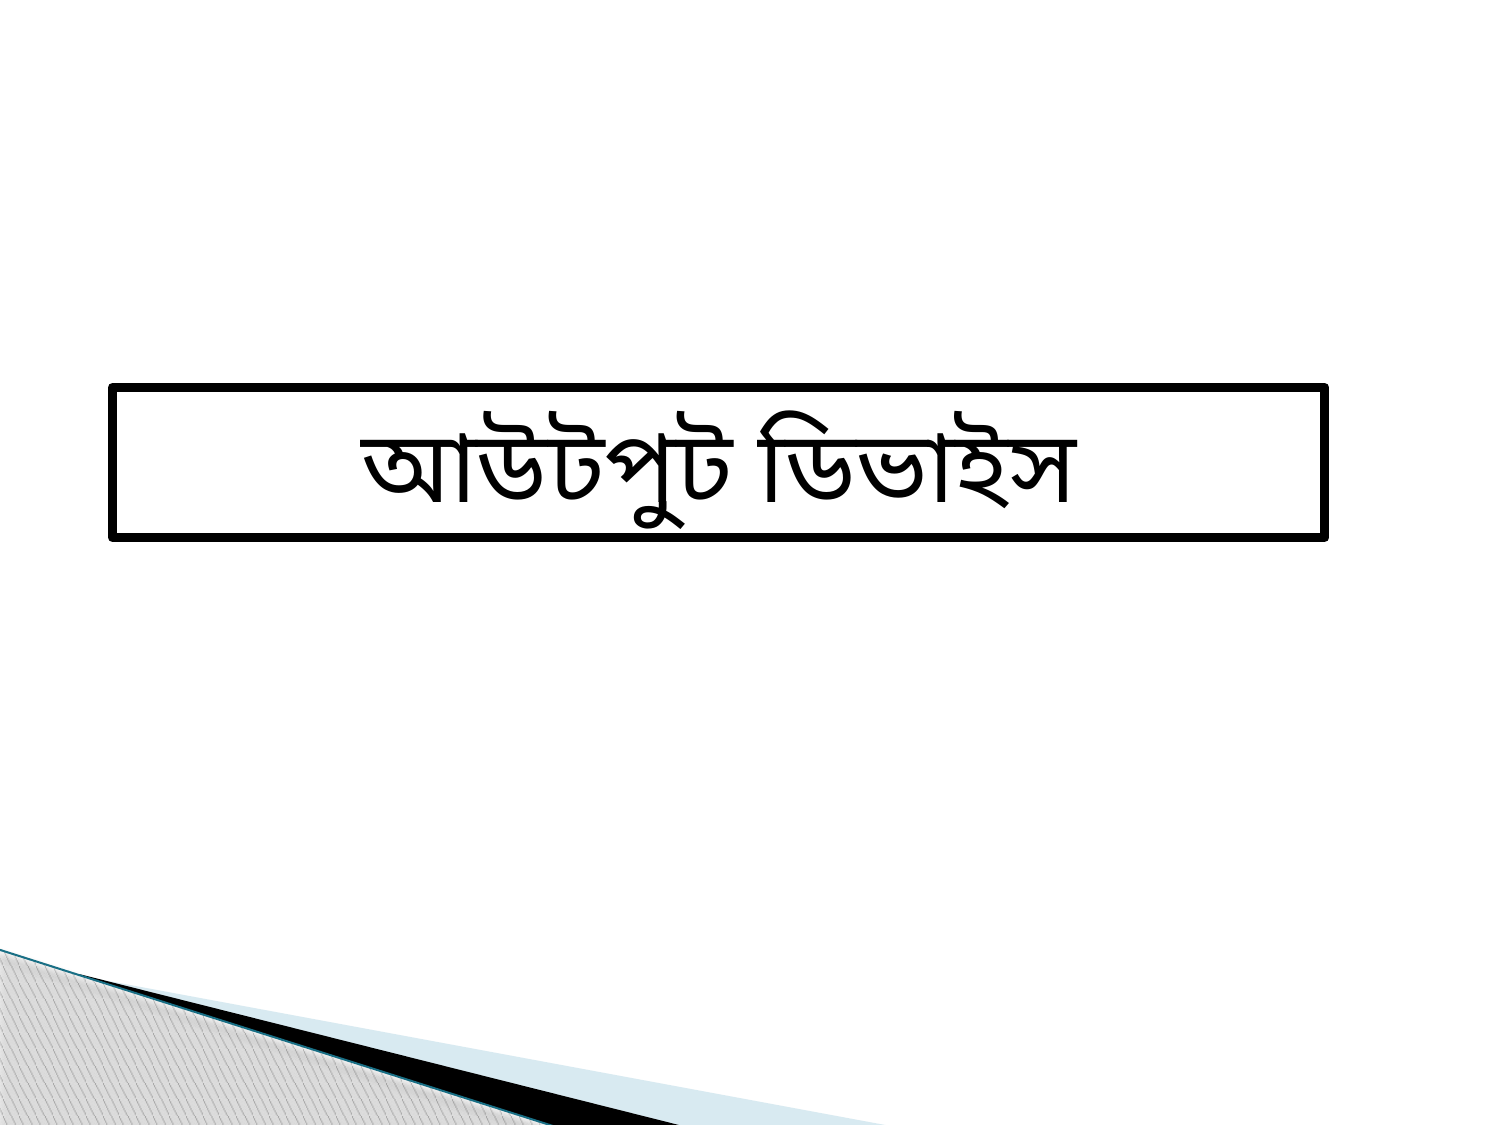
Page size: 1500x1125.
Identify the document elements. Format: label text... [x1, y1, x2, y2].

text_box আউটপুট ডিভাইস [108, 383, 1329, 542]
